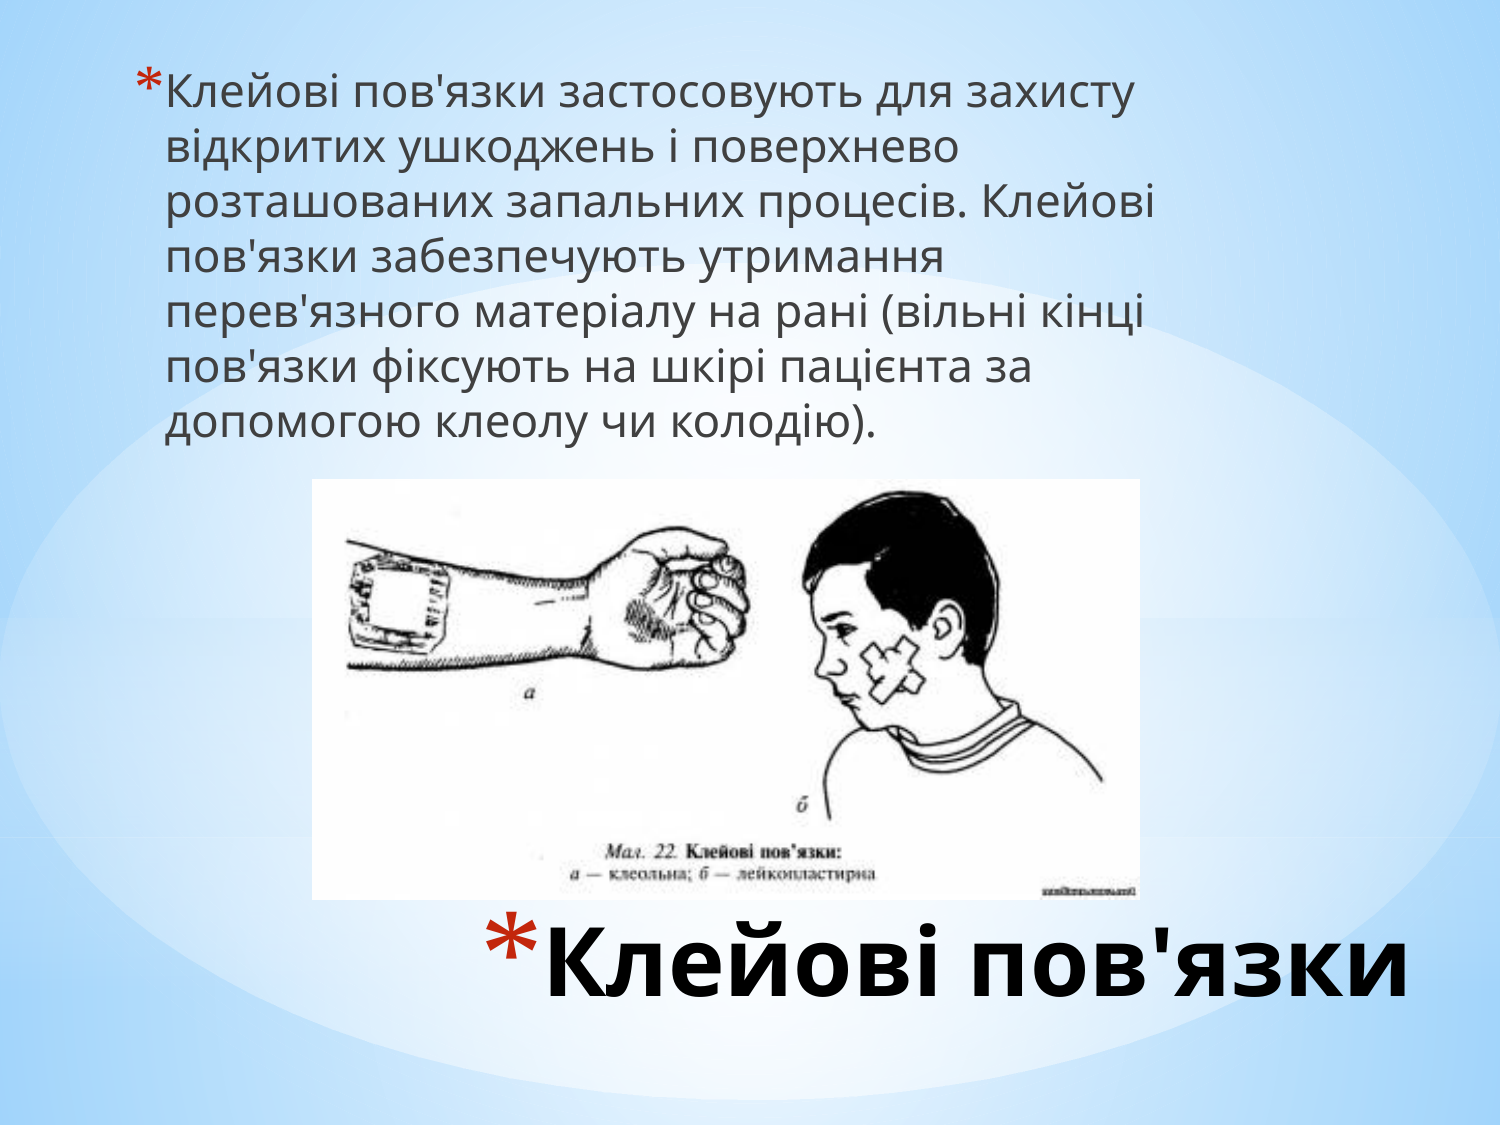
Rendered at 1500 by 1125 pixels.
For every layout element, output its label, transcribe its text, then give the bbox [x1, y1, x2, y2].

title Клейові пов'язки [360, 893, 1429, 1081]
list Клейові пов'язки застосовують для захисту відкритих ушкоджень і поверхнево розташованих запальних процесів. Клейові пов'язки забезпечують утримання перев'язного матеріалу на рані (вільні кінці пов'язки фіксують на шкірі пацієнта за допомогою клеолу чи колодію). [112, 54, 1214, 631]
picture [312, 479, 1140, 900]
